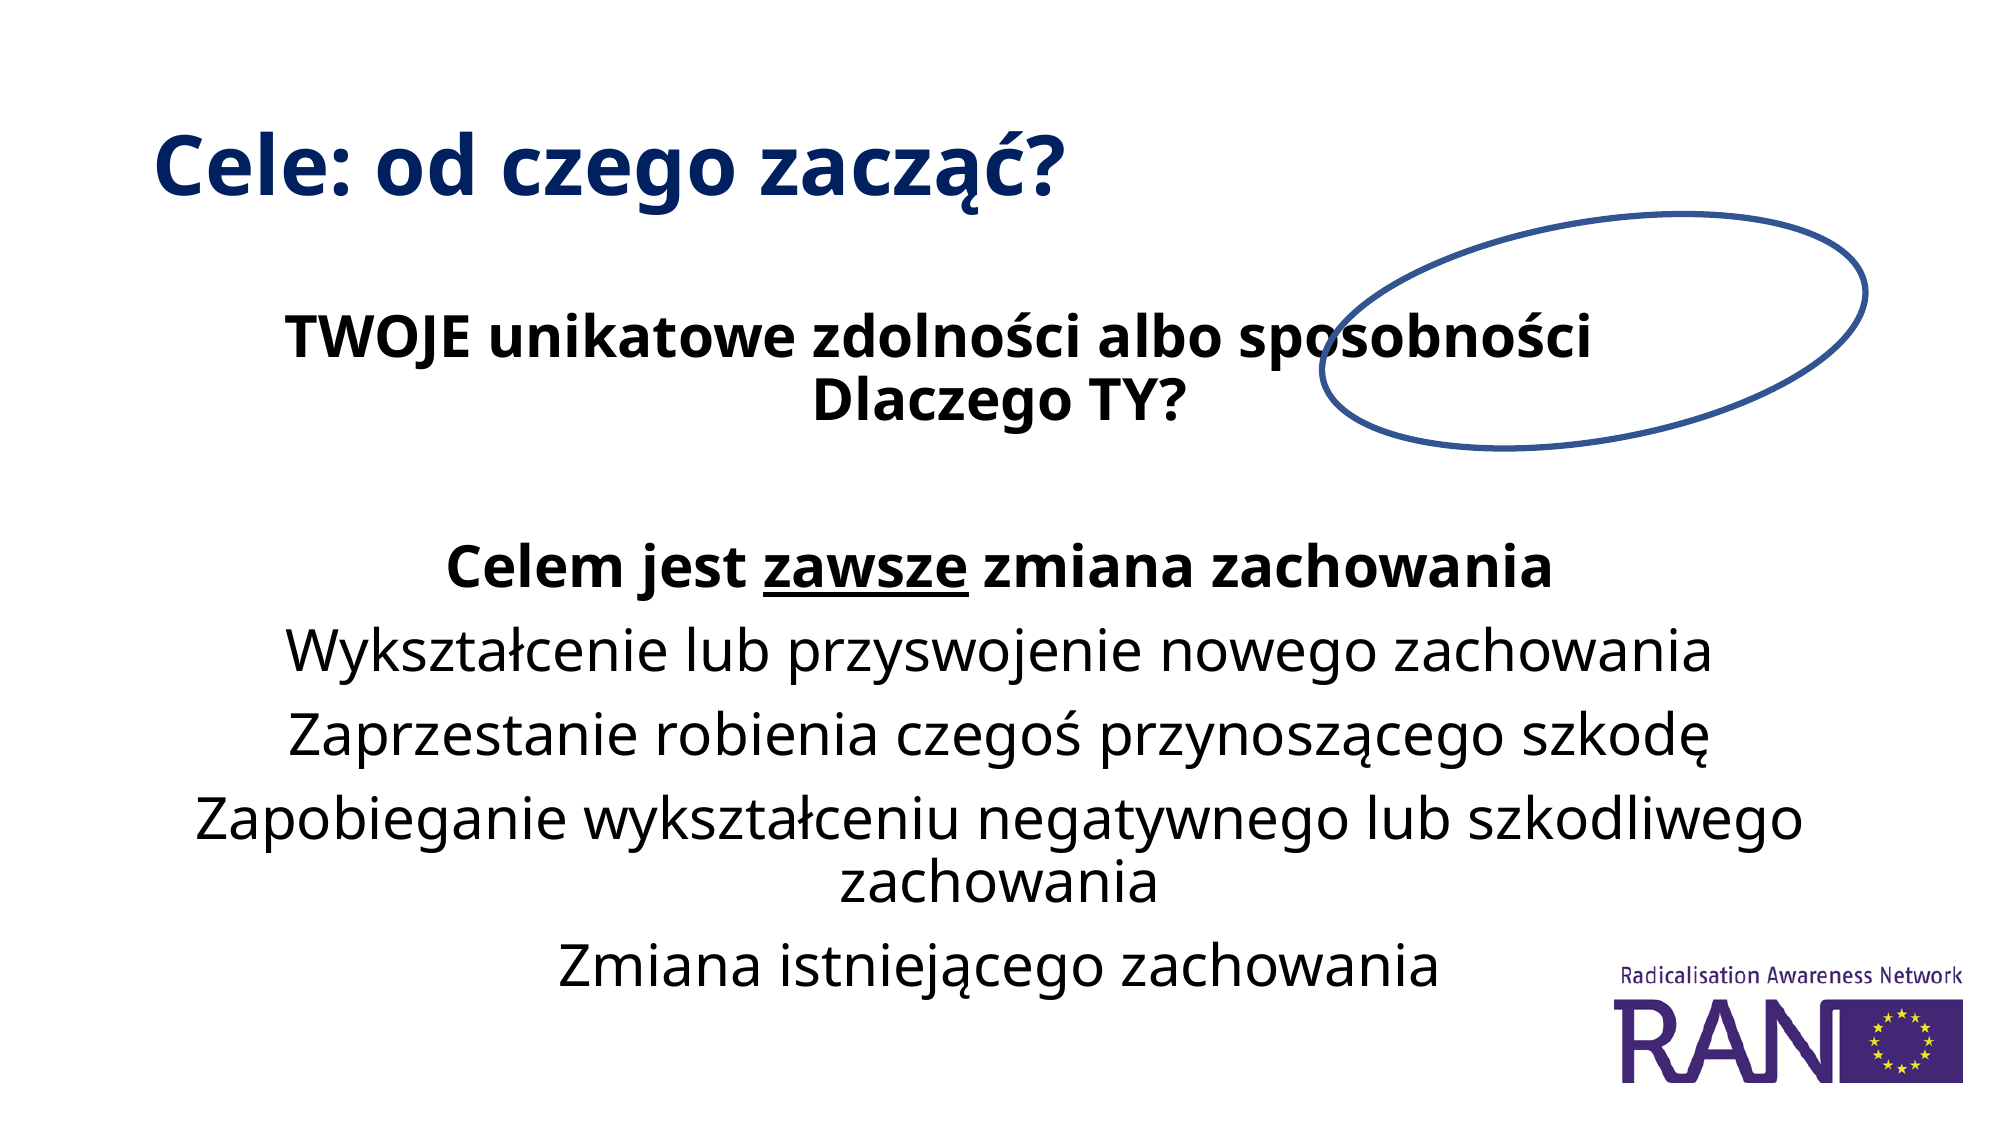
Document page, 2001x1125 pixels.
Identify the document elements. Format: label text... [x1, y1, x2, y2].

text_box [1320, 212, 1867, 450]
title Cele: od czego zacząć? [137, 59, 1863, 278]
picture [1614, 966, 1963, 1083]
list TWOJE unikatowe zdolności albo sposobności Dlaczego TY? Celem jest zawsze zmiana zachowania Wykształcenie lub przyswojenie nowego zachowania Zaprzestanie robienia czegoś przynoszącego szkodę Zapobieganie wykształceniu negatywnego lub szkodliwego zachowania Zmiana istniejącego zachowania [137, 299, 1863, 1014]
